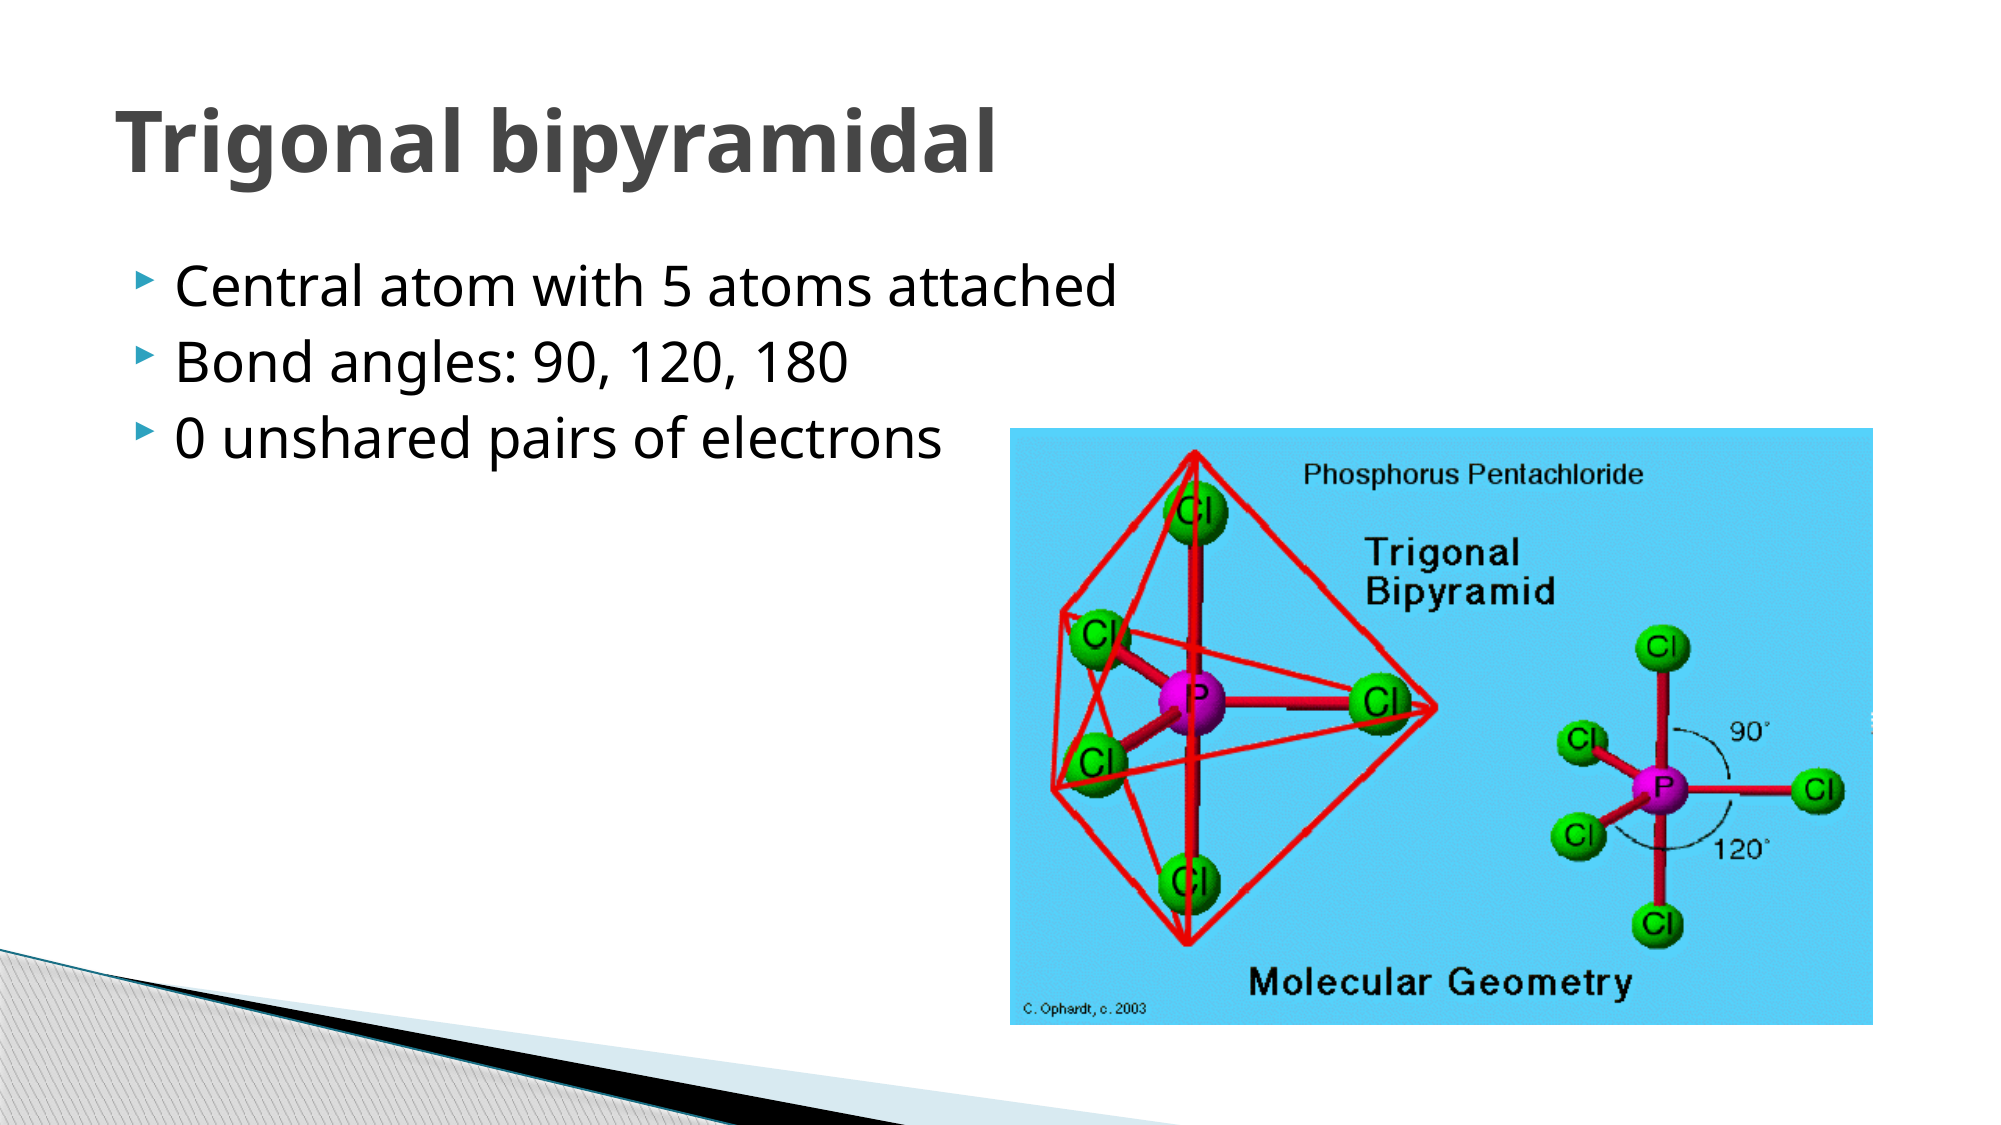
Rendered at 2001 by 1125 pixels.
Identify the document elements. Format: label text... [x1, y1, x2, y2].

list Central atom with 5 atoms attached Bond angles: 90, 120, 180 0 unshared pairs of electrons [99, 243, 1900, 986]
picture [1010, 427, 1874, 1026]
title Trigonal bipyramidal [99, 45, 1900, 233]
